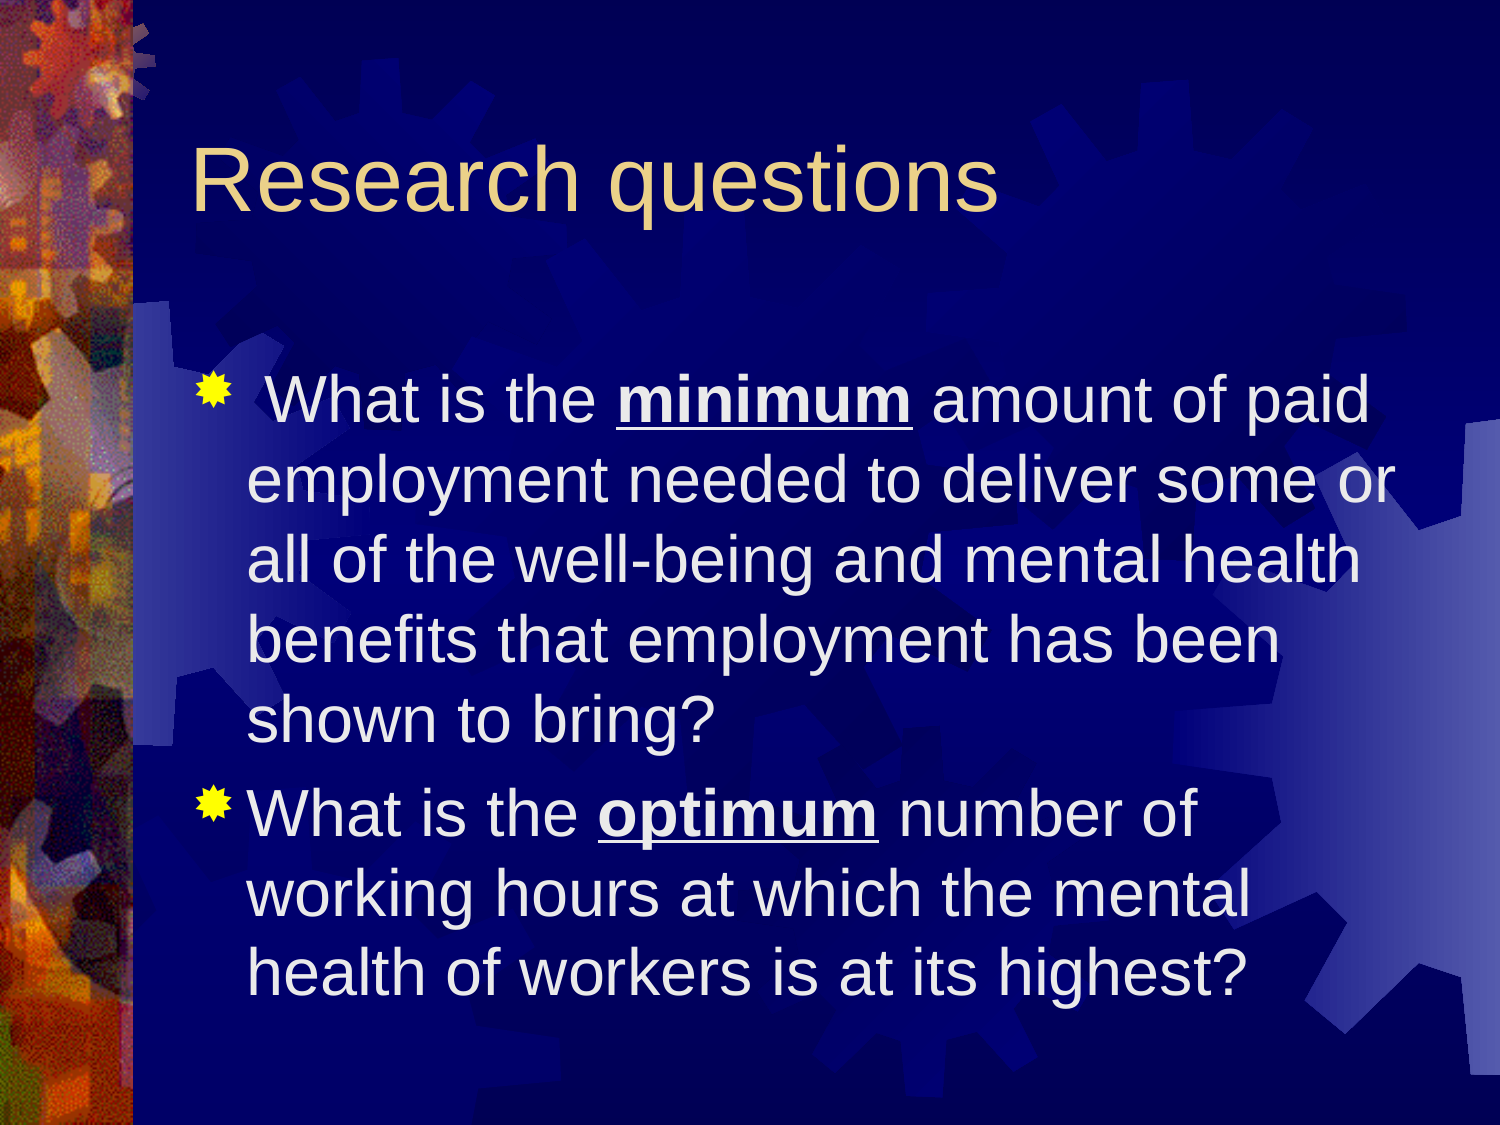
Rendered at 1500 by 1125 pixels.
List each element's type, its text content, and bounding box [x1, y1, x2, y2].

picture [0, 0, 133, 1125]
title Research questions [174, 50, 1450, 238]
list What is the minimum amount of paid employment needed to deliver some or all of the well-being and mental health benefits that employment has been shown to bring? What is the optimum number of working hours at which the mental health of workers is at its highest? [174, 255, 1450, 950]
